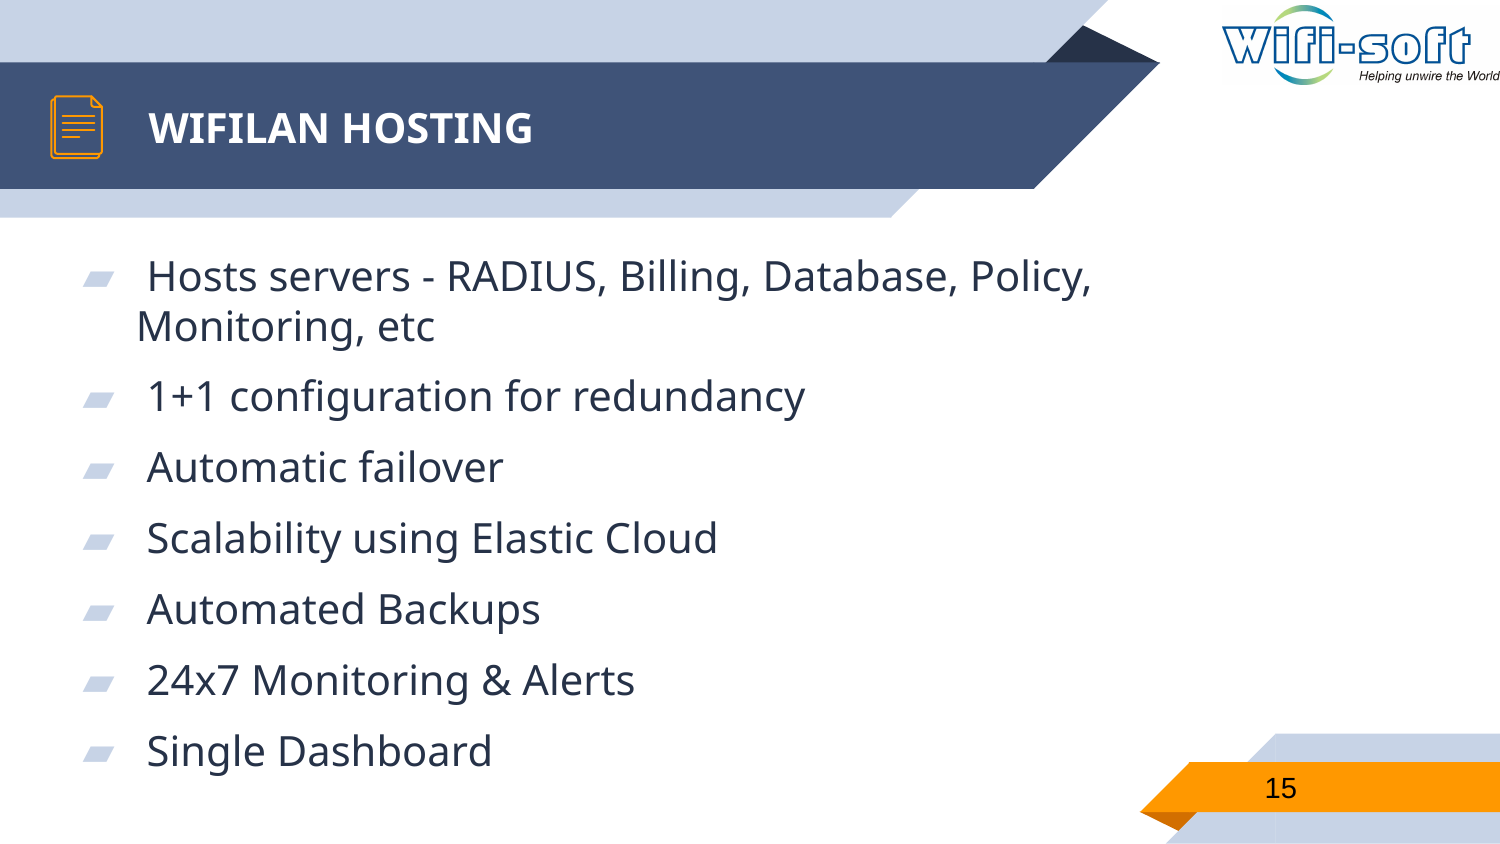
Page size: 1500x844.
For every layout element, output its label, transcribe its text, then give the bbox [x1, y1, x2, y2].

picture [1222, 4, 1500, 85]
list Hosts servers - RADIUS, Billing, Database, Policy, Monitoring, etc 1+1 configuration for redundancy Automatic failover Scalability using Elastic Cloud Automated Backups 24x7 Monitoring & Alerts Single Dashboard [50, 234, 1288, 767]
slide_number 15 [1249, 760, 1494, 813]
title WIFILAN HOSTING [133, 64, 997, 190]
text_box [50, 96, 103, 159]
